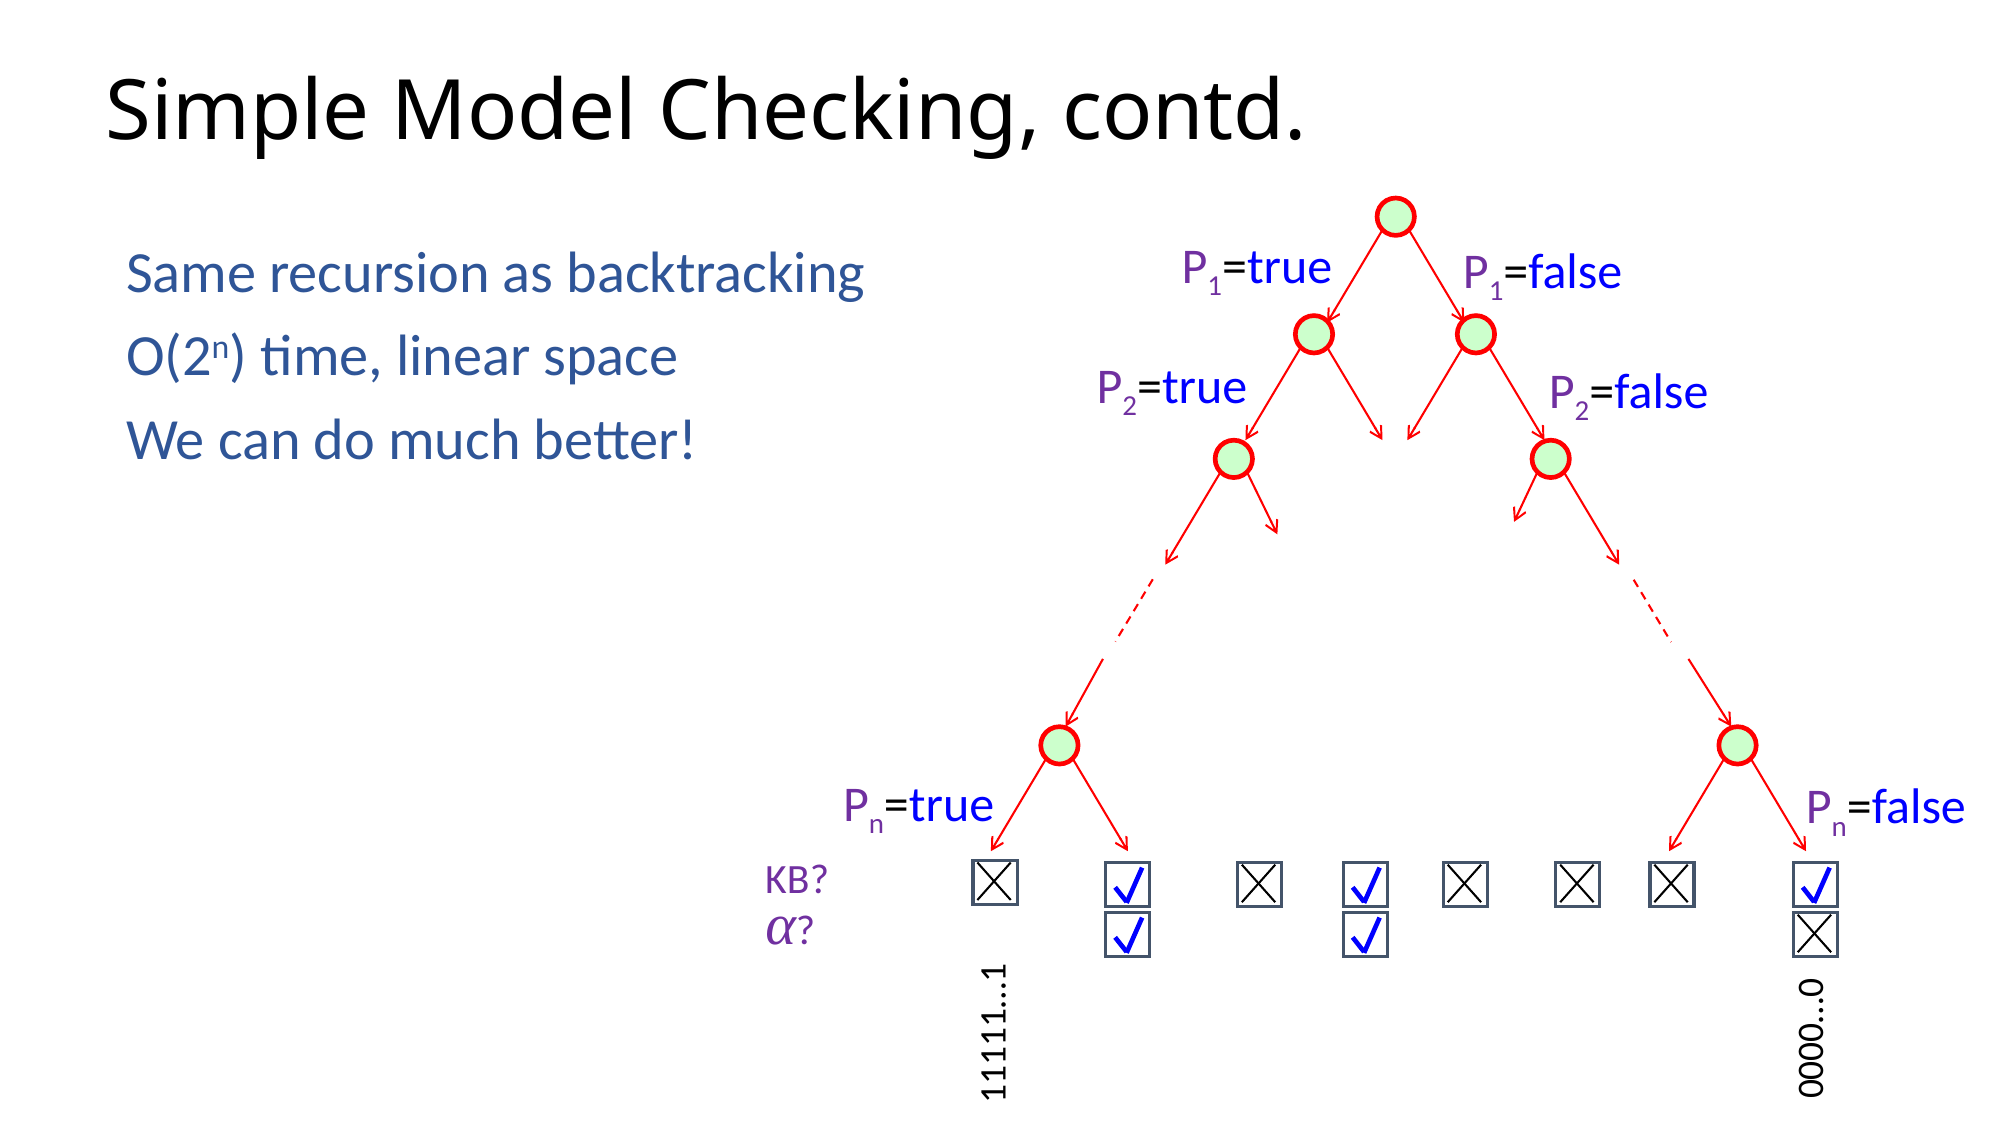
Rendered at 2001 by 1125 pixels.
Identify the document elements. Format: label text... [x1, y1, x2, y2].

title Simple Model Checking, contd. [90, 60, 1816, 164]
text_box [1555, 862, 1600, 907]
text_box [1649, 862, 1695, 907]
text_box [1105, 862, 1150, 907]
text_box 11111…1 [960, 948, 1021, 1119]
text_box α? [750, 878, 831, 964]
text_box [1343, 912, 1388, 957]
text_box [1105, 912, 1150, 957]
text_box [1237, 862, 1282, 907]
text_box 0000…0 [1778, 963, 1838, 1114]
list Same recursion as backtracking O(2n) time, linear space We can do much better! [111, 234, 826, 593]
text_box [973, 860, 1018, 905]
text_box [1793, 862, 1838, 907]
text_box KB? [750, 844, 844, 909]
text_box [1443, 862, 1488, 907]
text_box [1793, 912, 1838, 957]
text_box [1343, 862, 1388, 907]
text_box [826, 197, 1984, 852]
